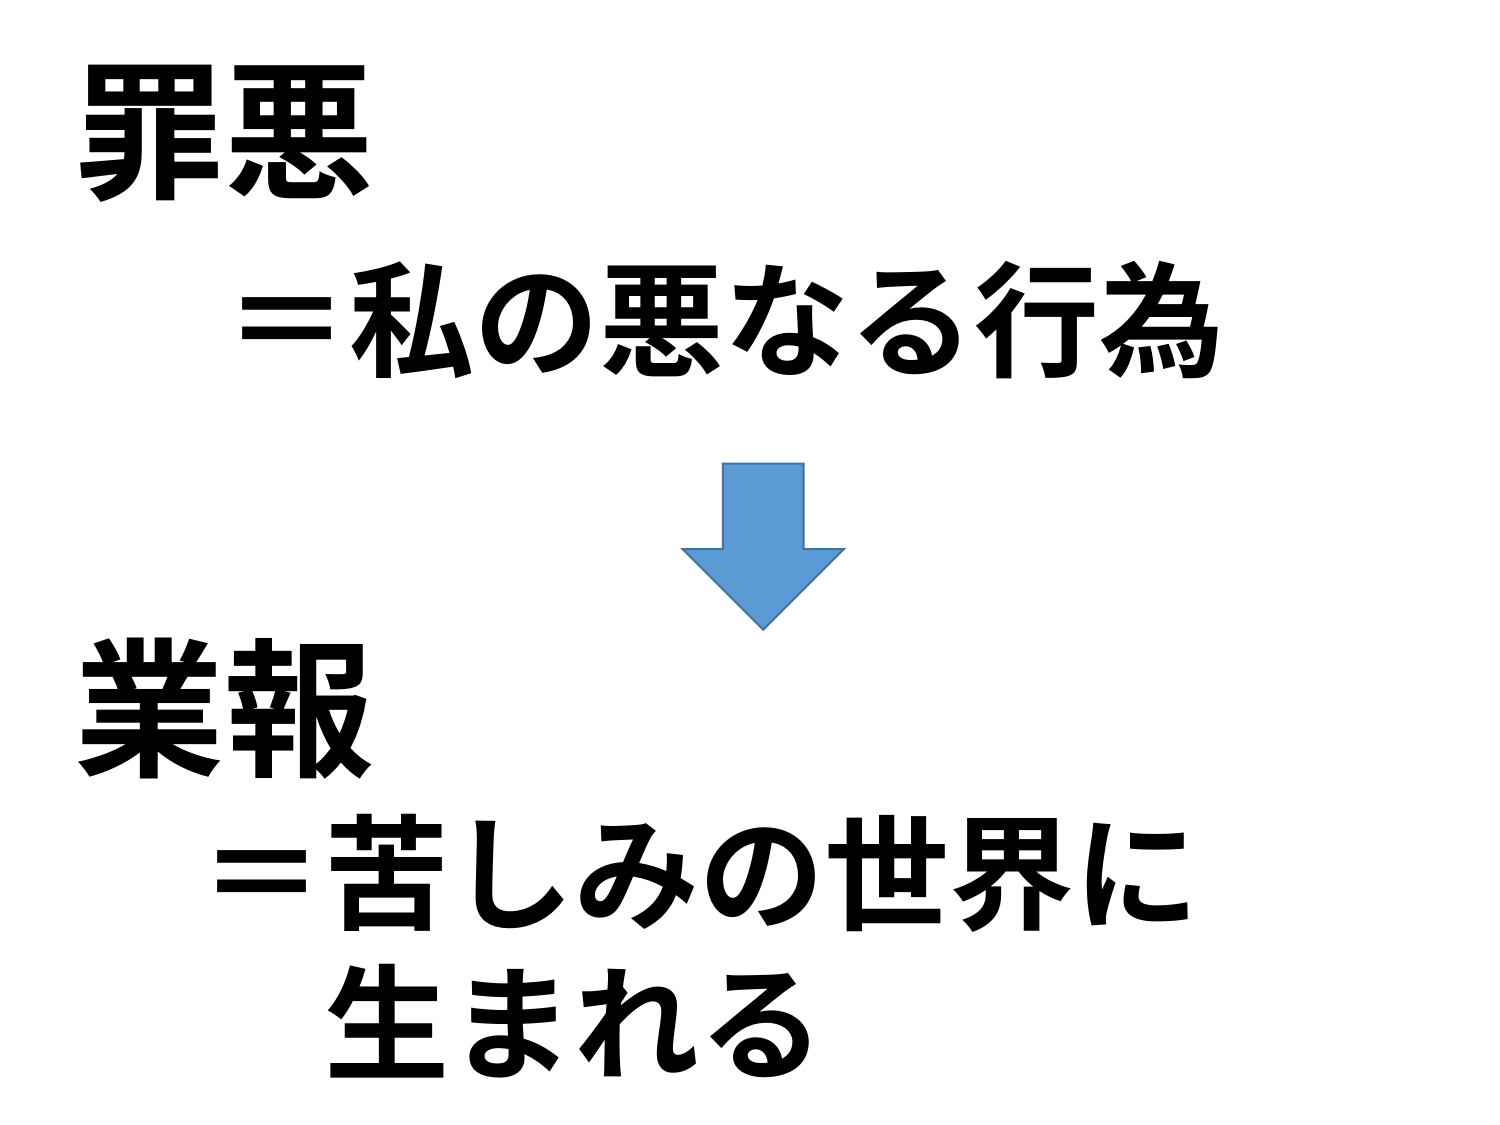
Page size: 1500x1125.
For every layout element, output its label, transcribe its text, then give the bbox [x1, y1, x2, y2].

text_box [680, 462, 847, 632]
text_box 業報 ＝苦しみの世界に 生まれる [59, 608, 1500, 1103]
text_box 罪悪 ＝私の悪なる行為 [59, 30, 1467, 406]
